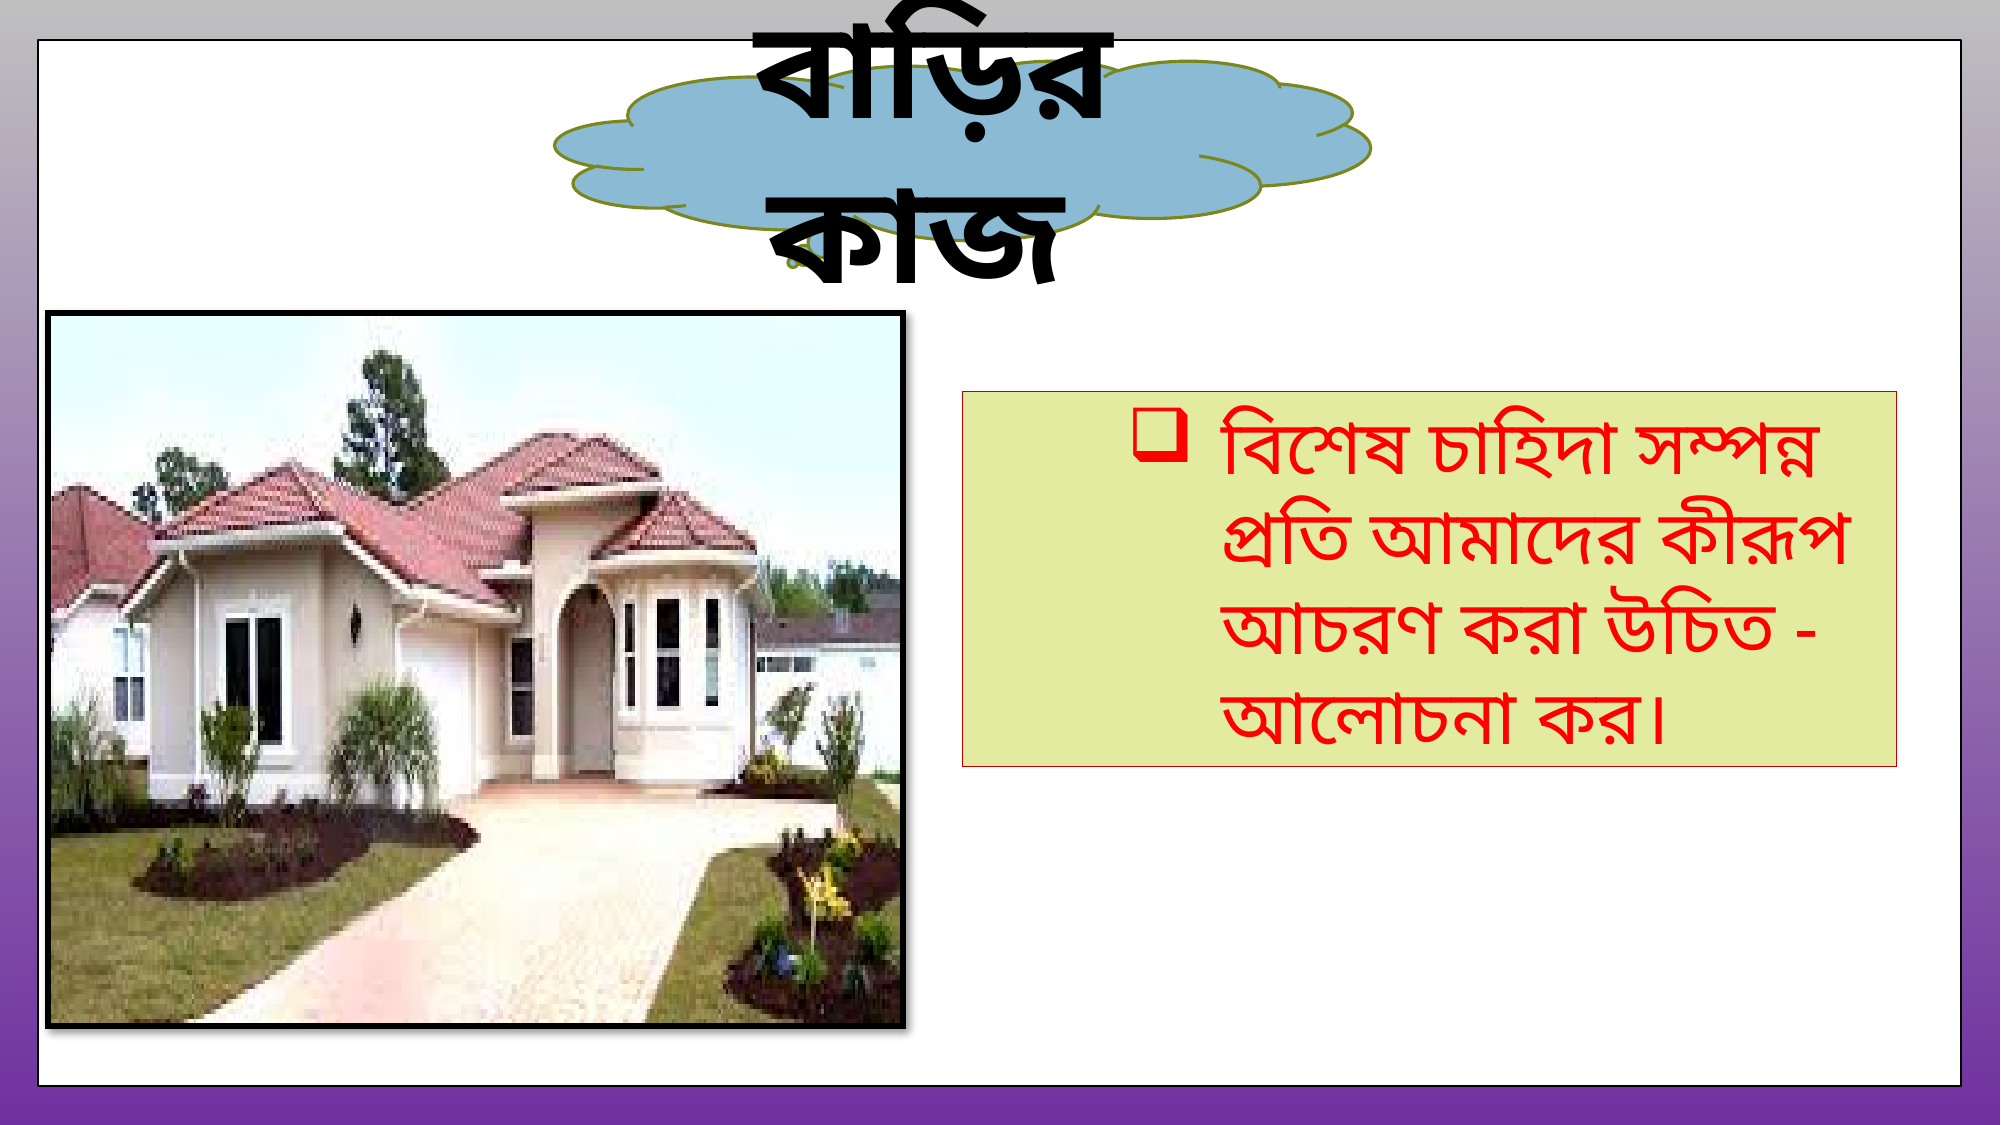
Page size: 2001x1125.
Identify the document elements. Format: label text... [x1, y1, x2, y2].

text_box বিশেষ চাহিদা সম্পন্ন প্রতি আমাদের কীরূপ আচরণ করা উচিত - আলোচনা কর। [962, 391, 1897, 767]
text_box বাড়ির কাজ [552, 59, 1373, 270]
picture [50, 316, 901, 1024]
